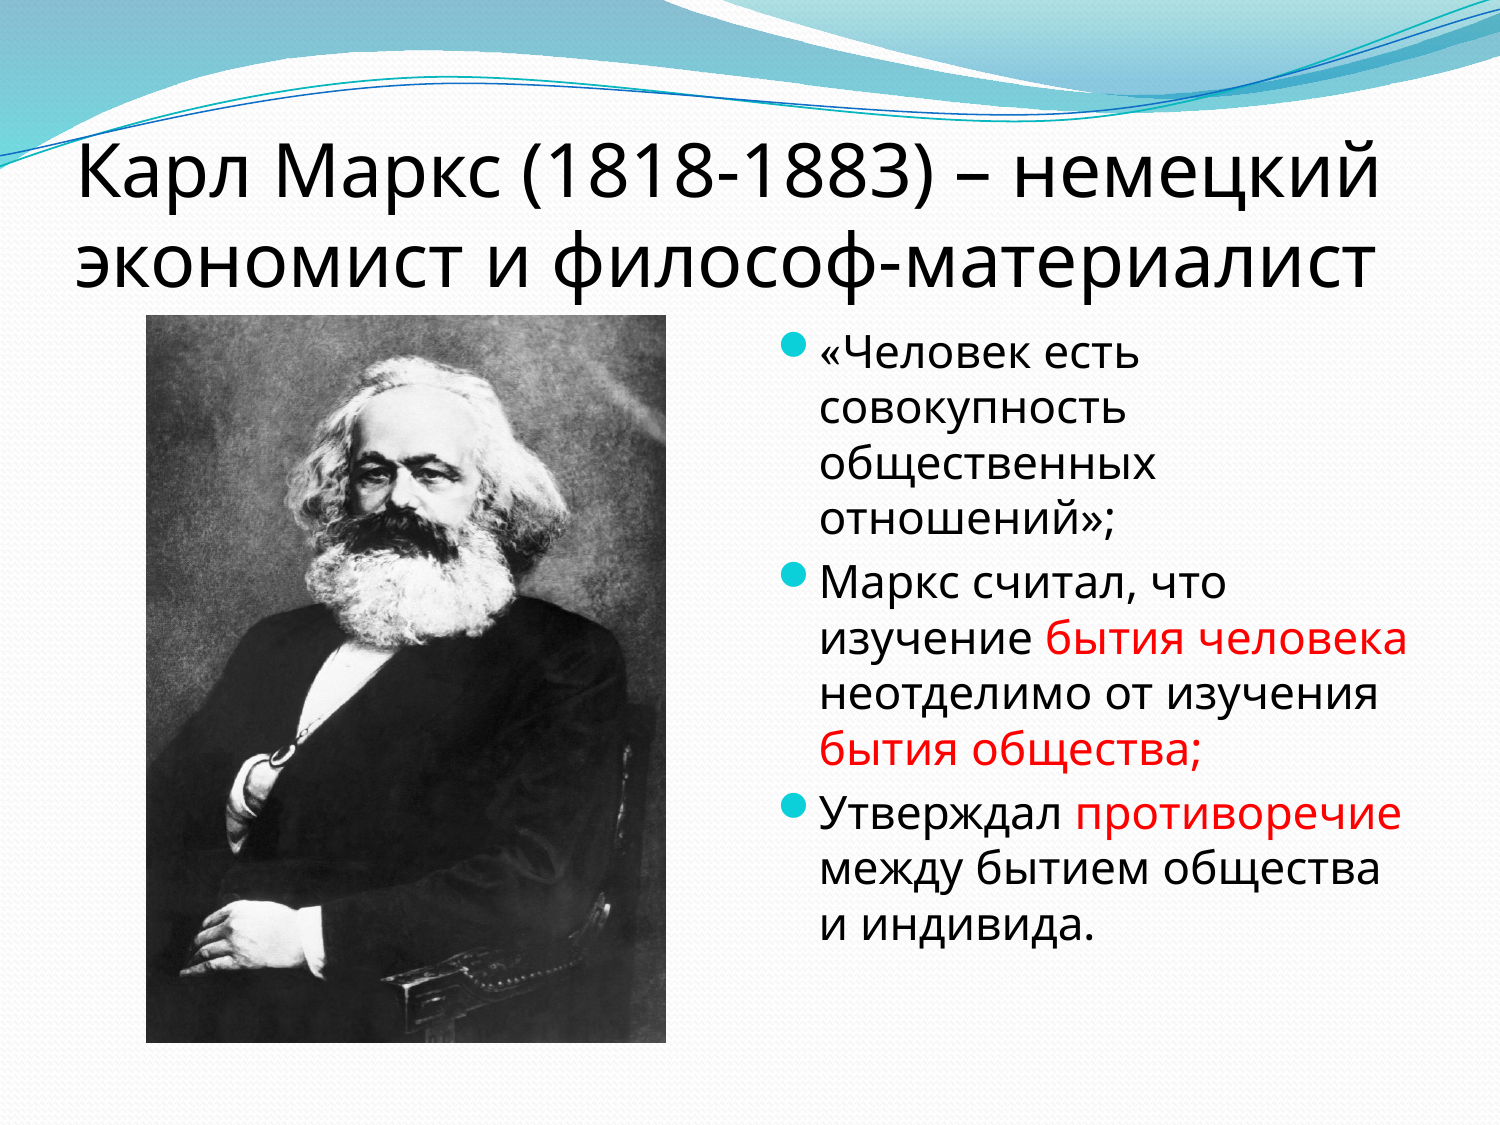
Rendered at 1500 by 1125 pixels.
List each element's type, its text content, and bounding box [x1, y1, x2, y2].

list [146, 314, 666, 1043]
list «Человек есть совокупность общественных отношений»; Маркс считал, что изучение бытия человека неотделимо от изучения бытия общества; Утверждал противоречие между бытием общества и индивида. [762, 314, 1425, 1043]
title Карл Маркс (1818-1883) – немецкий экономист и философ-материалист [75, 115, 1425, 303]
